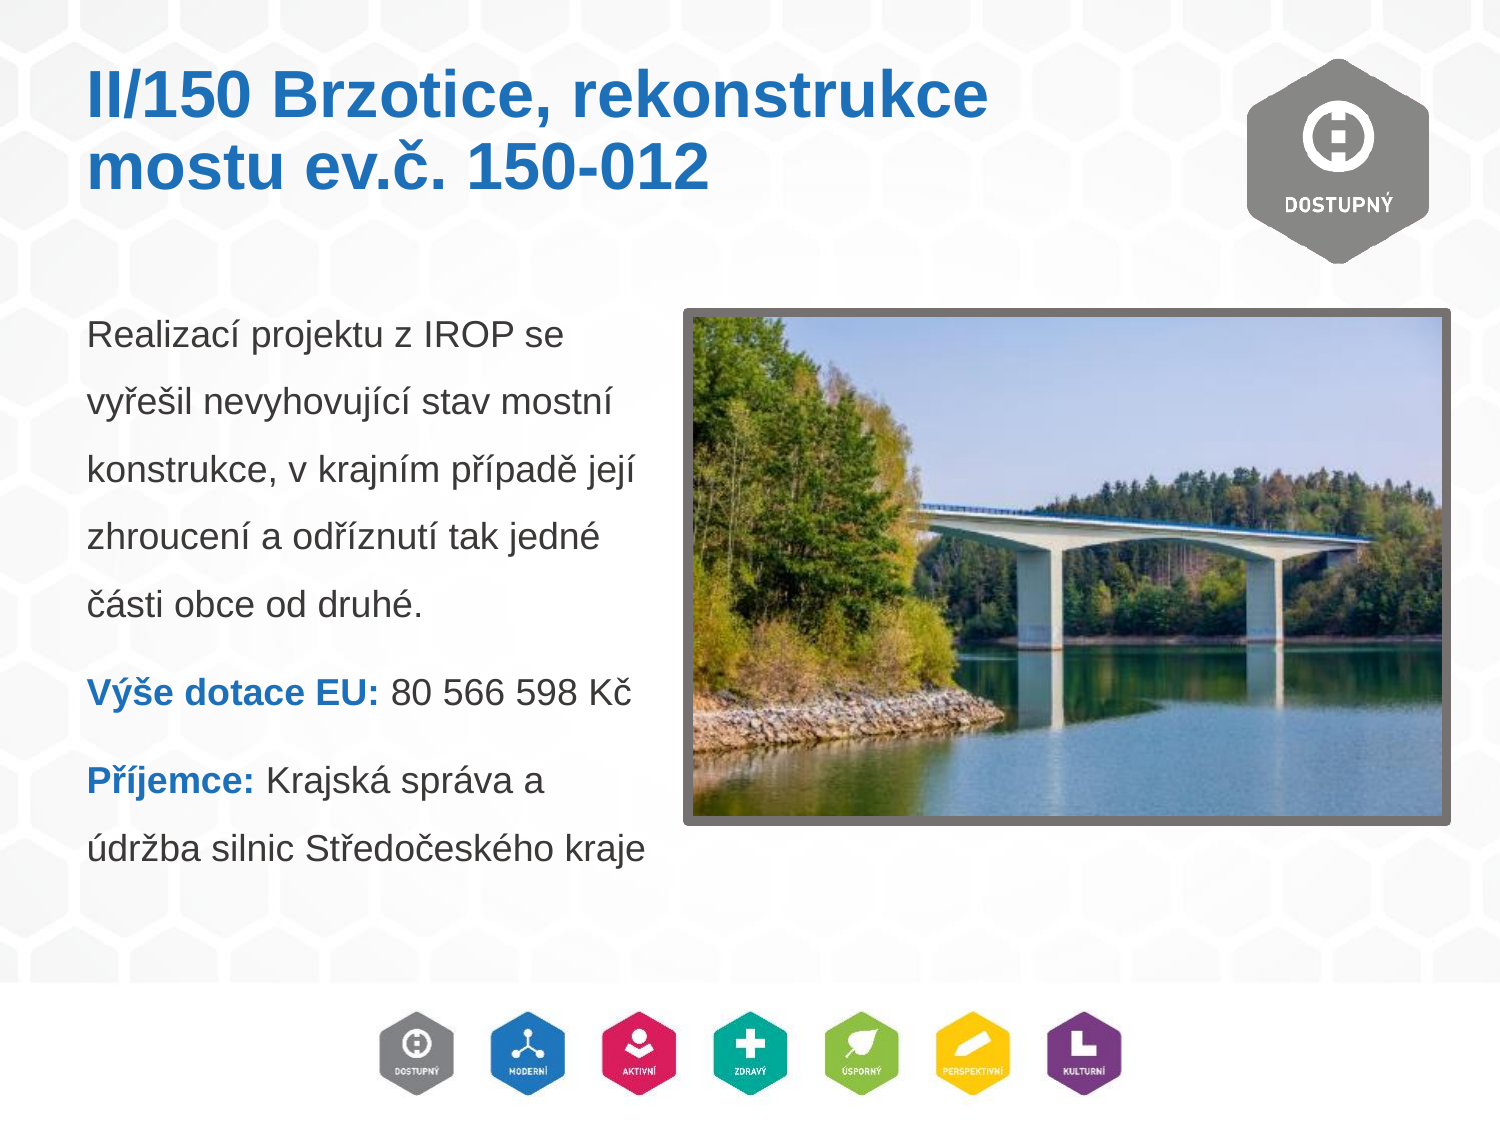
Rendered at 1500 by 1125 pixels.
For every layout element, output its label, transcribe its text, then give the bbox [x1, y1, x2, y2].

list Realizací projektu z IROP se vyřešil nevyhovující stav mostní konstrukce, v krajním případě její zhroucení a odříznutí tak jedné části obce od druhé. Výše dotace EU: 80 566 598 Kč Příjemce: Krajská správa a údržba silnic Středočeského kraje [71, 279, 669, 972]
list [692, 316, 1442, 817]
picture [0, 0, 1500, 1125]
title II/150 Brzotice, rekonstrukce mostu ev.č. 150-012 [71, 70, 1149, 212]
